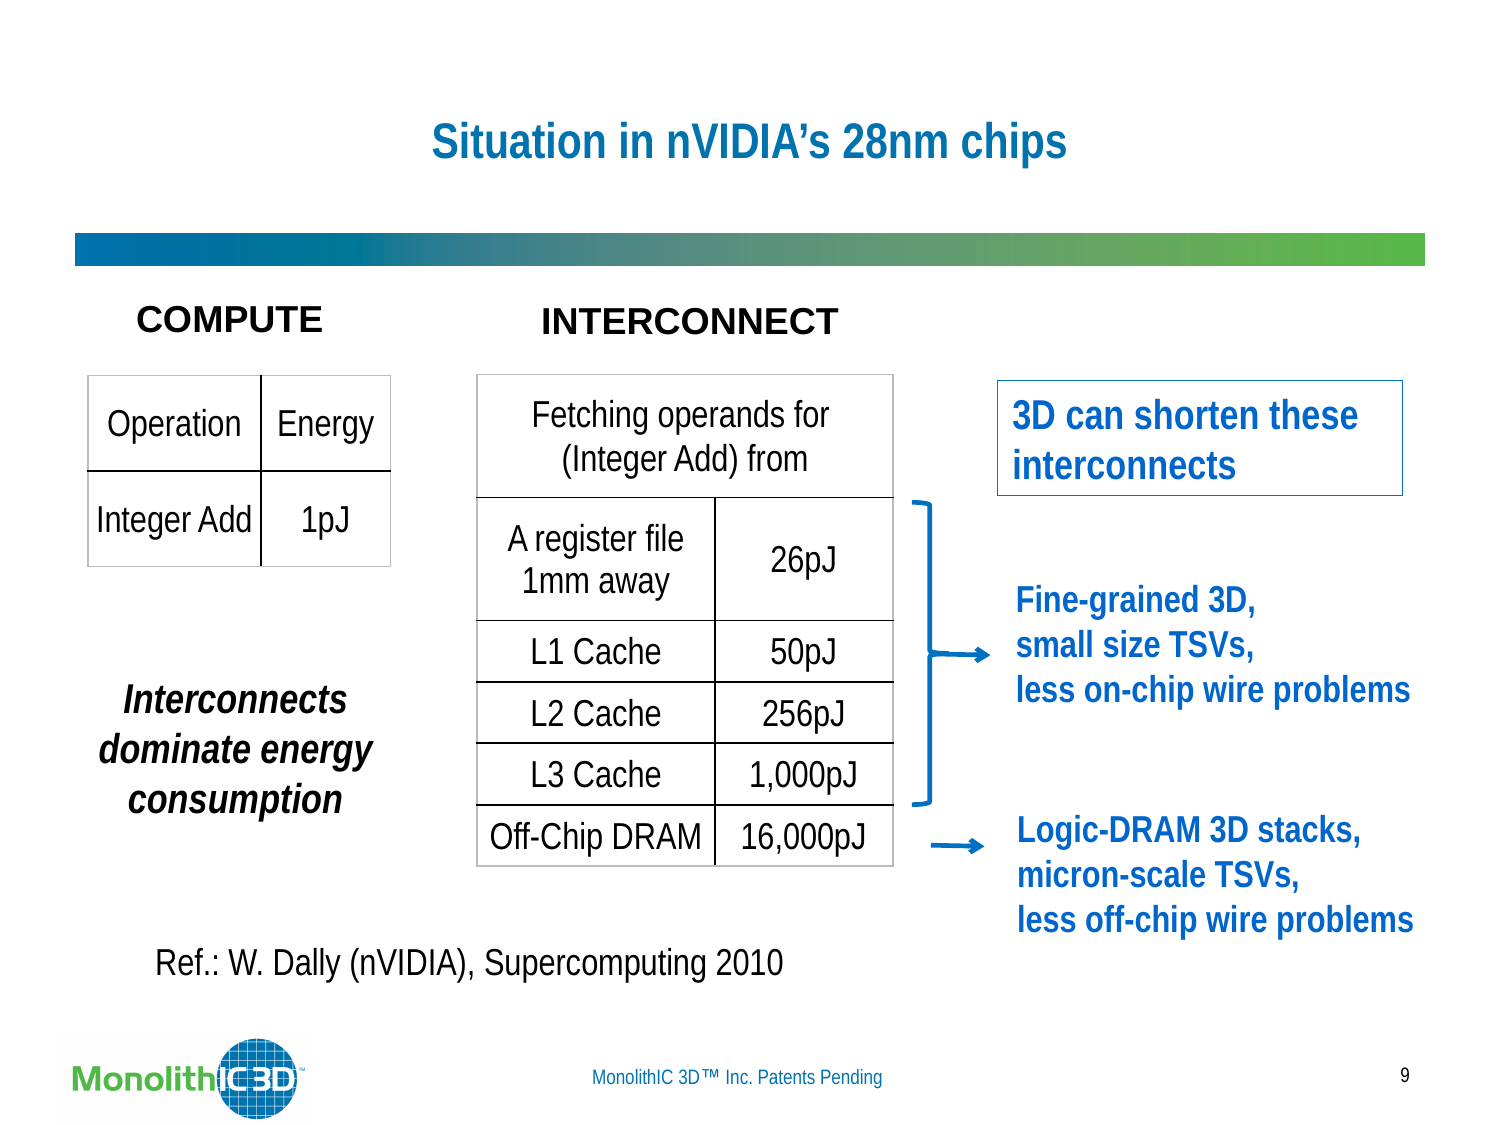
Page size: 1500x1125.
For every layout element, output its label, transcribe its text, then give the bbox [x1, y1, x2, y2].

table_cell L2 Cache [478, 683, 714, 742]
text_box Logic-DRAM 3D stacks, micron-scale TSVs, less off-chip wire problems [1002, 797, 1500, 948]
table_cell Off-Chip DRAM [478, 806, 714, 865]
footer MonolithIC 3D Inc. Patents Pending [500, 1055, 975, 1095]
text_box 3D can shorten these interconnects [997, 380, 1403, 496]
table_cell 256pJ [716, 683, 892, 742]
table_header Fetching operands for (Integer Add) from [478, 375, 892, 497]
table_cell L1 Cache [478, 621, 714, 681]
picture [382, 233, 1425, 266]
text_box Fine-grained 3D, small size TSVs, less on-chip wire problems [1001, 567, 1500, 718]
picture [374, 233, 379, 266]
text_box COMPUTE [121, 288, 436, 348]
text_box Ref.: W. Dally (nVIDIA), Supercomputing 2010 [140, 930, 843, 991]
table_cell 16,000pJ [716, 806, 892, 865]
table_cell 26pJ [716, 498, 892, 620]
table_cell 1pJ [262, 472, 390, 566]
table_cell 1,000pJ [716, 744, 892, 804]
slide_number 9 [1257, 1054, 1425, 1105]
title Situation in nVIDIA’s 28nm chips [74, 44, 1426, 233]
picture [62, 1032, 313, 1125]
table_header Energy [262, 376, 390, 470]
table_cell L3 Cache [478, 744, 714, 804]
table_header Operation [89, 376, 260, 470]
table_cell 50pJ [716, 621, 892, 681]
table_cell A register file 1mm away [478, 498, 714, 620]
table_cell Integer Add [89, 472, 260, 566]
text_box INTERCONNECT [484, 289, 910, 349]
text_box Interconnects dominate energy consumption [28, 664, 443, 830]
text_box [911, 501, 936, 806]
